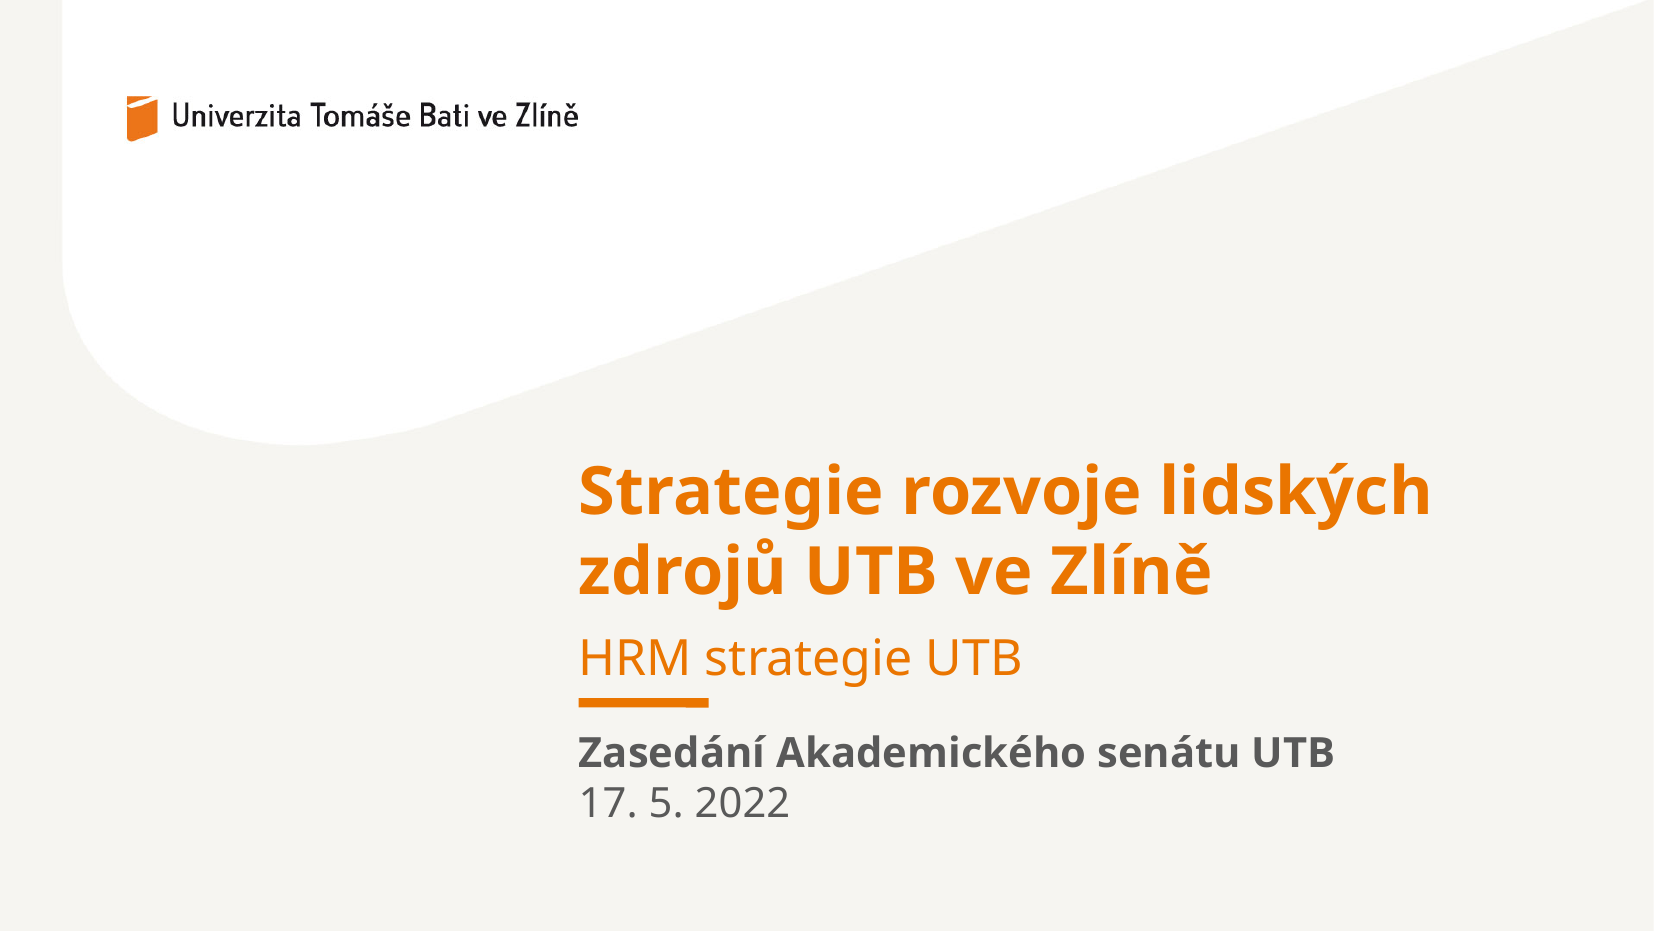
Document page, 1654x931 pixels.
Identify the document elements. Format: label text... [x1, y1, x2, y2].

picture [0, 0, 1654, 931]
text_box Zasedání Akademického senátu UTB 17. 5. 2022 [578, 726, 1359, 827]
text_box Strategie rozvoje lidských zdrojů UTB ve Zlíně HRM strategie UTB [578, 448, 1488, 686]
